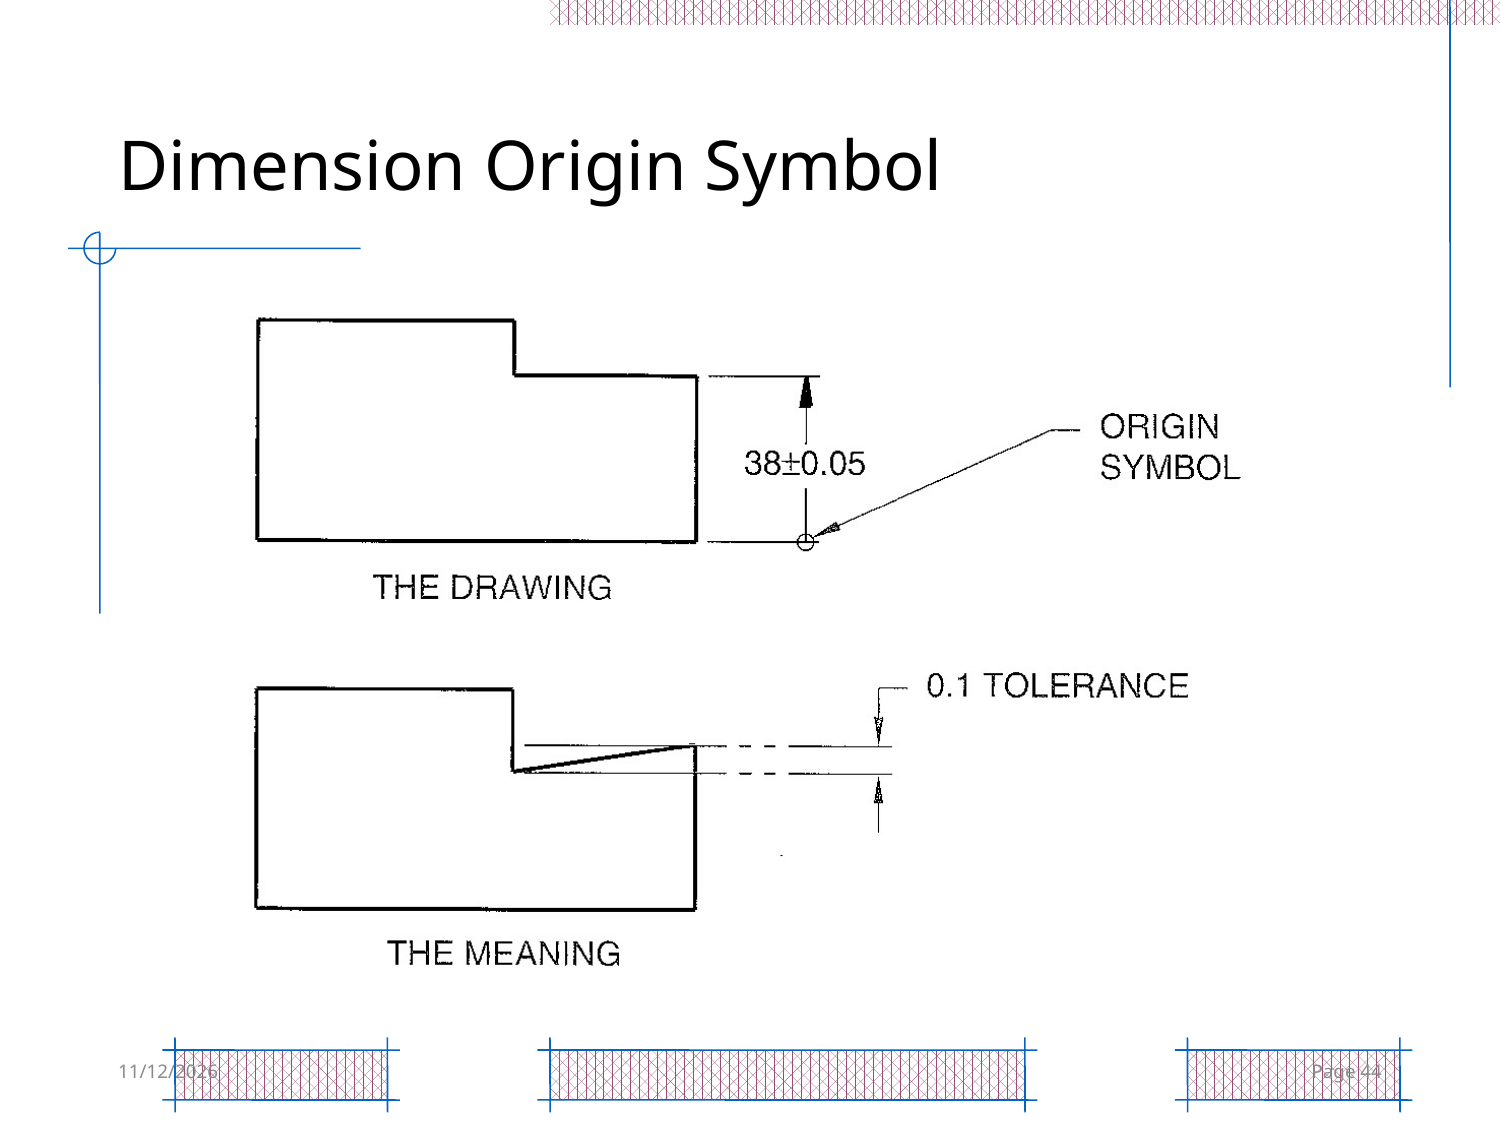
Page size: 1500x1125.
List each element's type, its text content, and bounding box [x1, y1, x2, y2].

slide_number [103, 1042, 441, 1103]
title Dimension Origin Symbol [103, 59, 1397, 278]
slide_number Page 44 [1059, 1042, 1397, 1103]
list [236, 287, 1263, 978]
